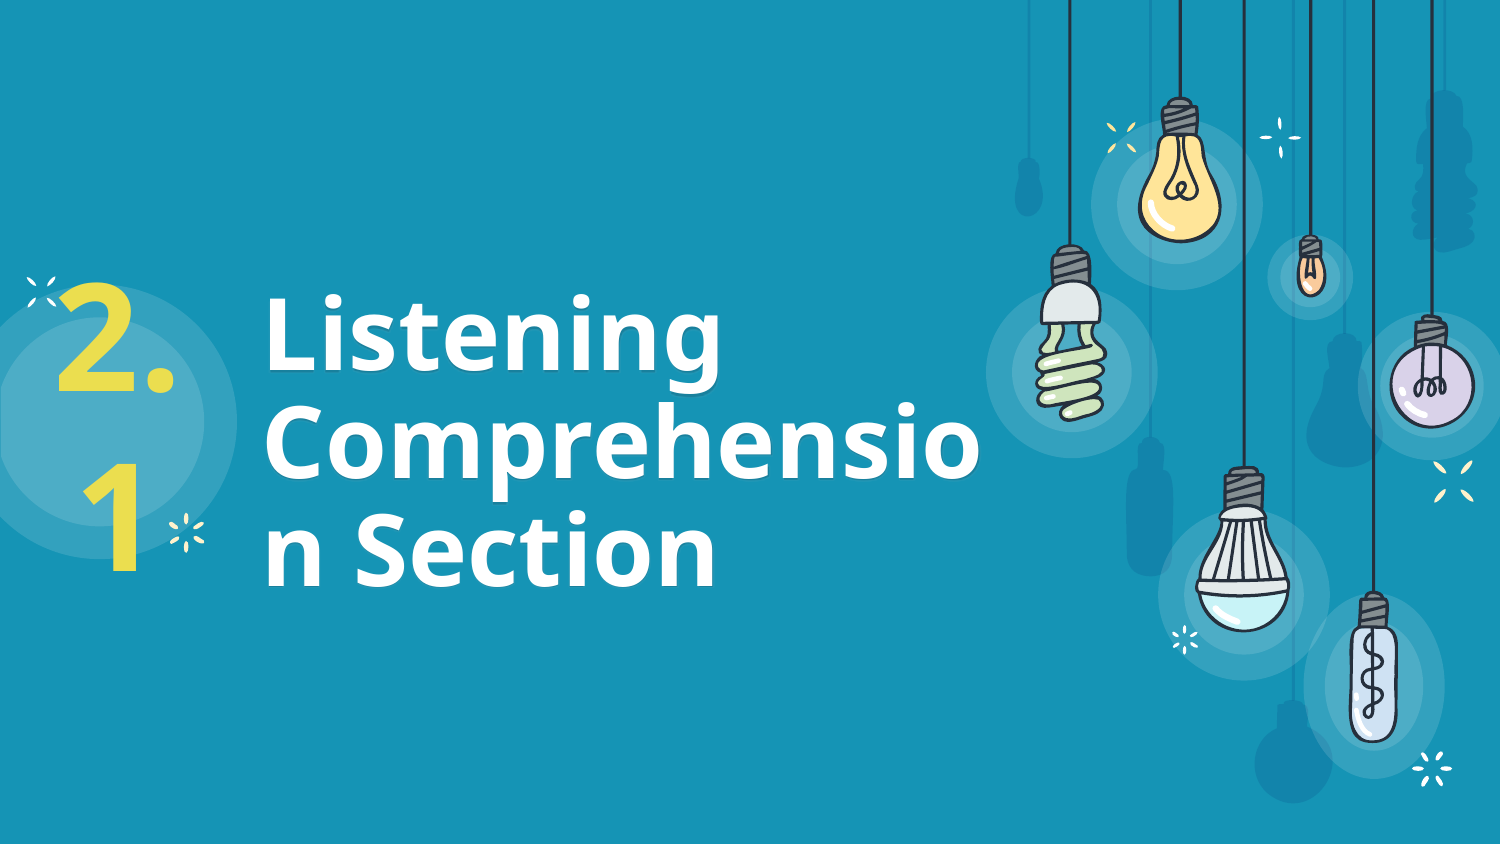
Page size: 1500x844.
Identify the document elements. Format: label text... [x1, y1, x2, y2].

title Listening Comprehension Section [261, 504, 1025, 608]
text_box 2.1 [0, 315, 236, 527]
